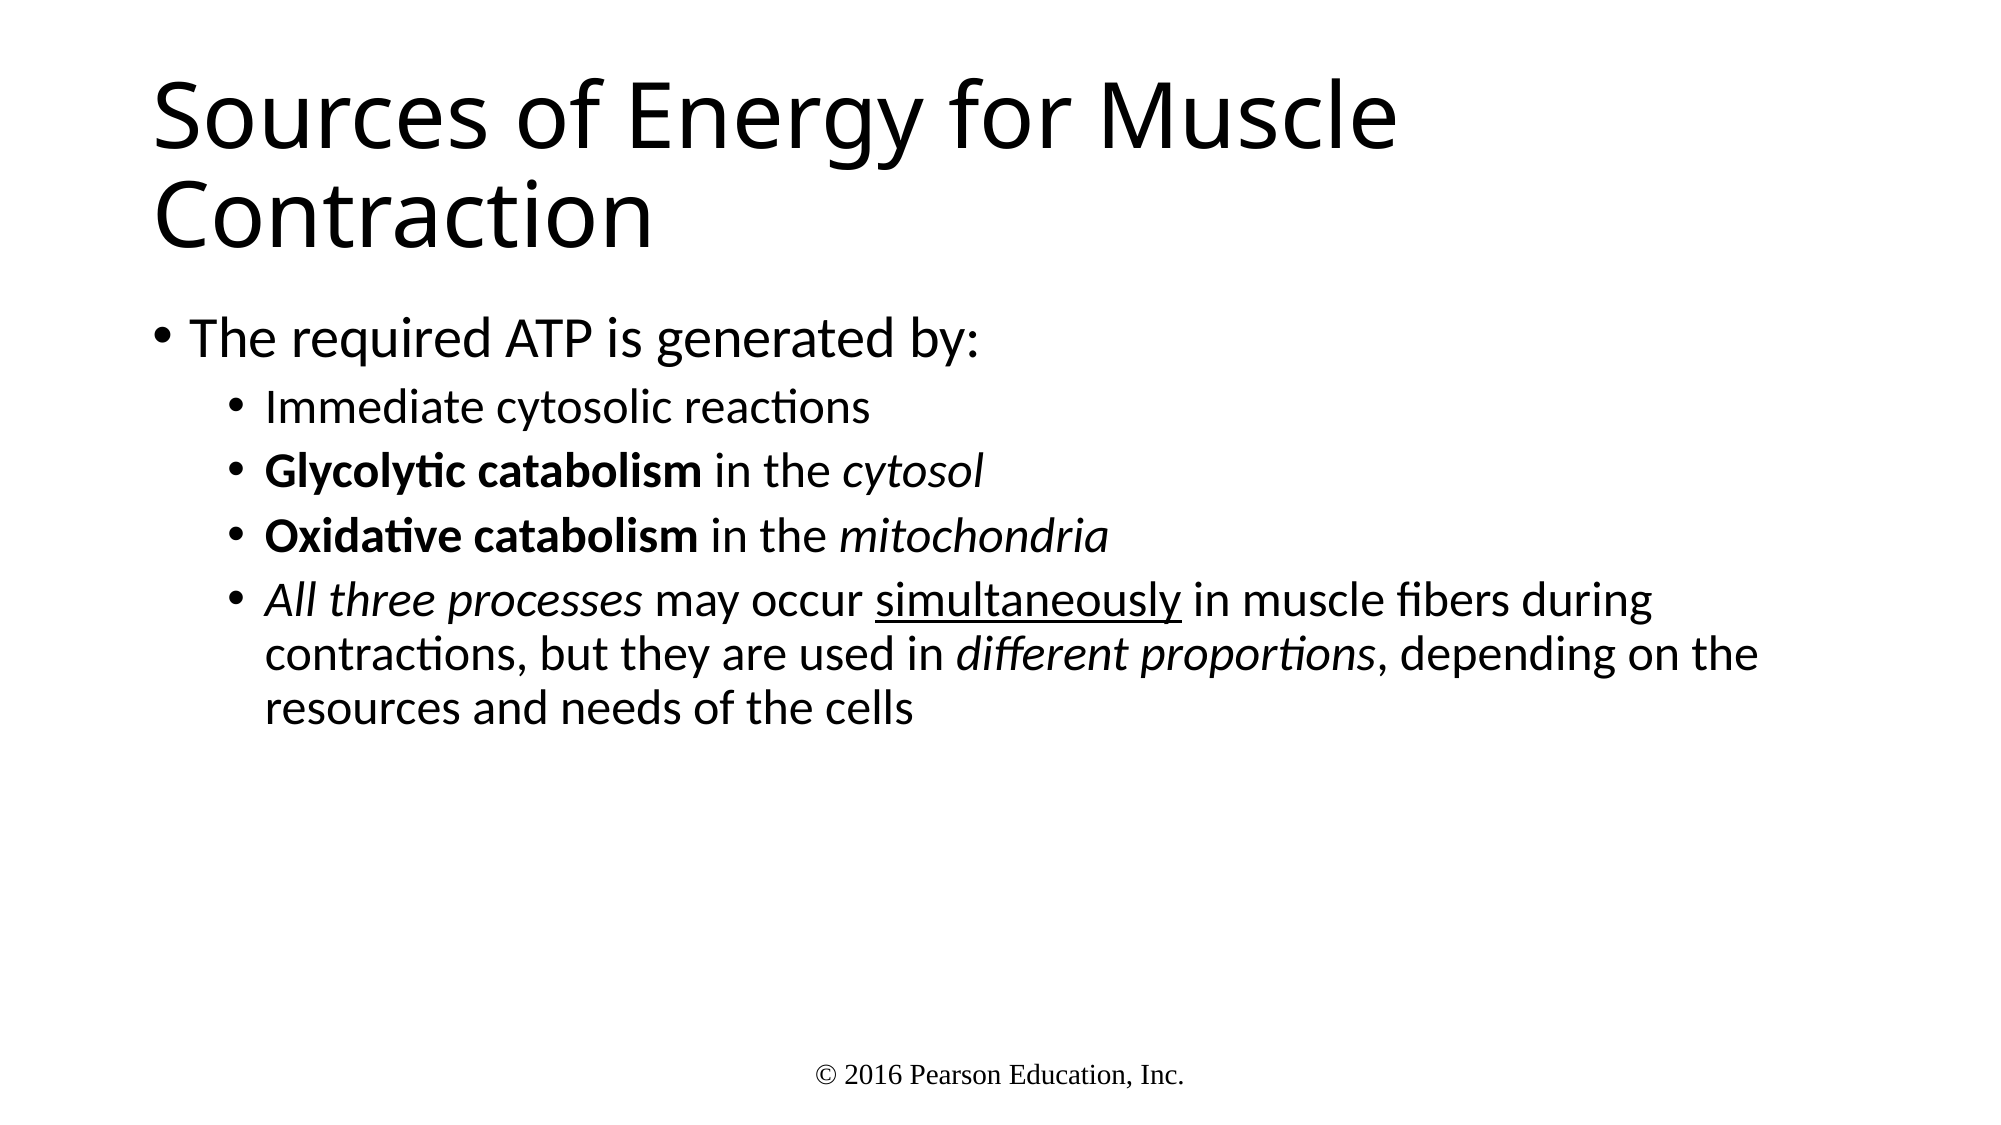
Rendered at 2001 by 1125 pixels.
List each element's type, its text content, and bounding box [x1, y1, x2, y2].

footer © 2016 Pearson Education, Inc. [662, 1042, 1338, 1103]
title Sources of Energy for Muscle Contraction [137, 59, 1863, 278]
list The required ATP is generated by: Immediate cytosolic reactions Glycolytic catabolism in the cytosol Oxidative catabolism in the mitochondria All three processes may occur simultaneously in muscle fibers during contractions, but they are used in different proportions, depending on the resources and needs of the cells [137, 299, 1863, 1014]
